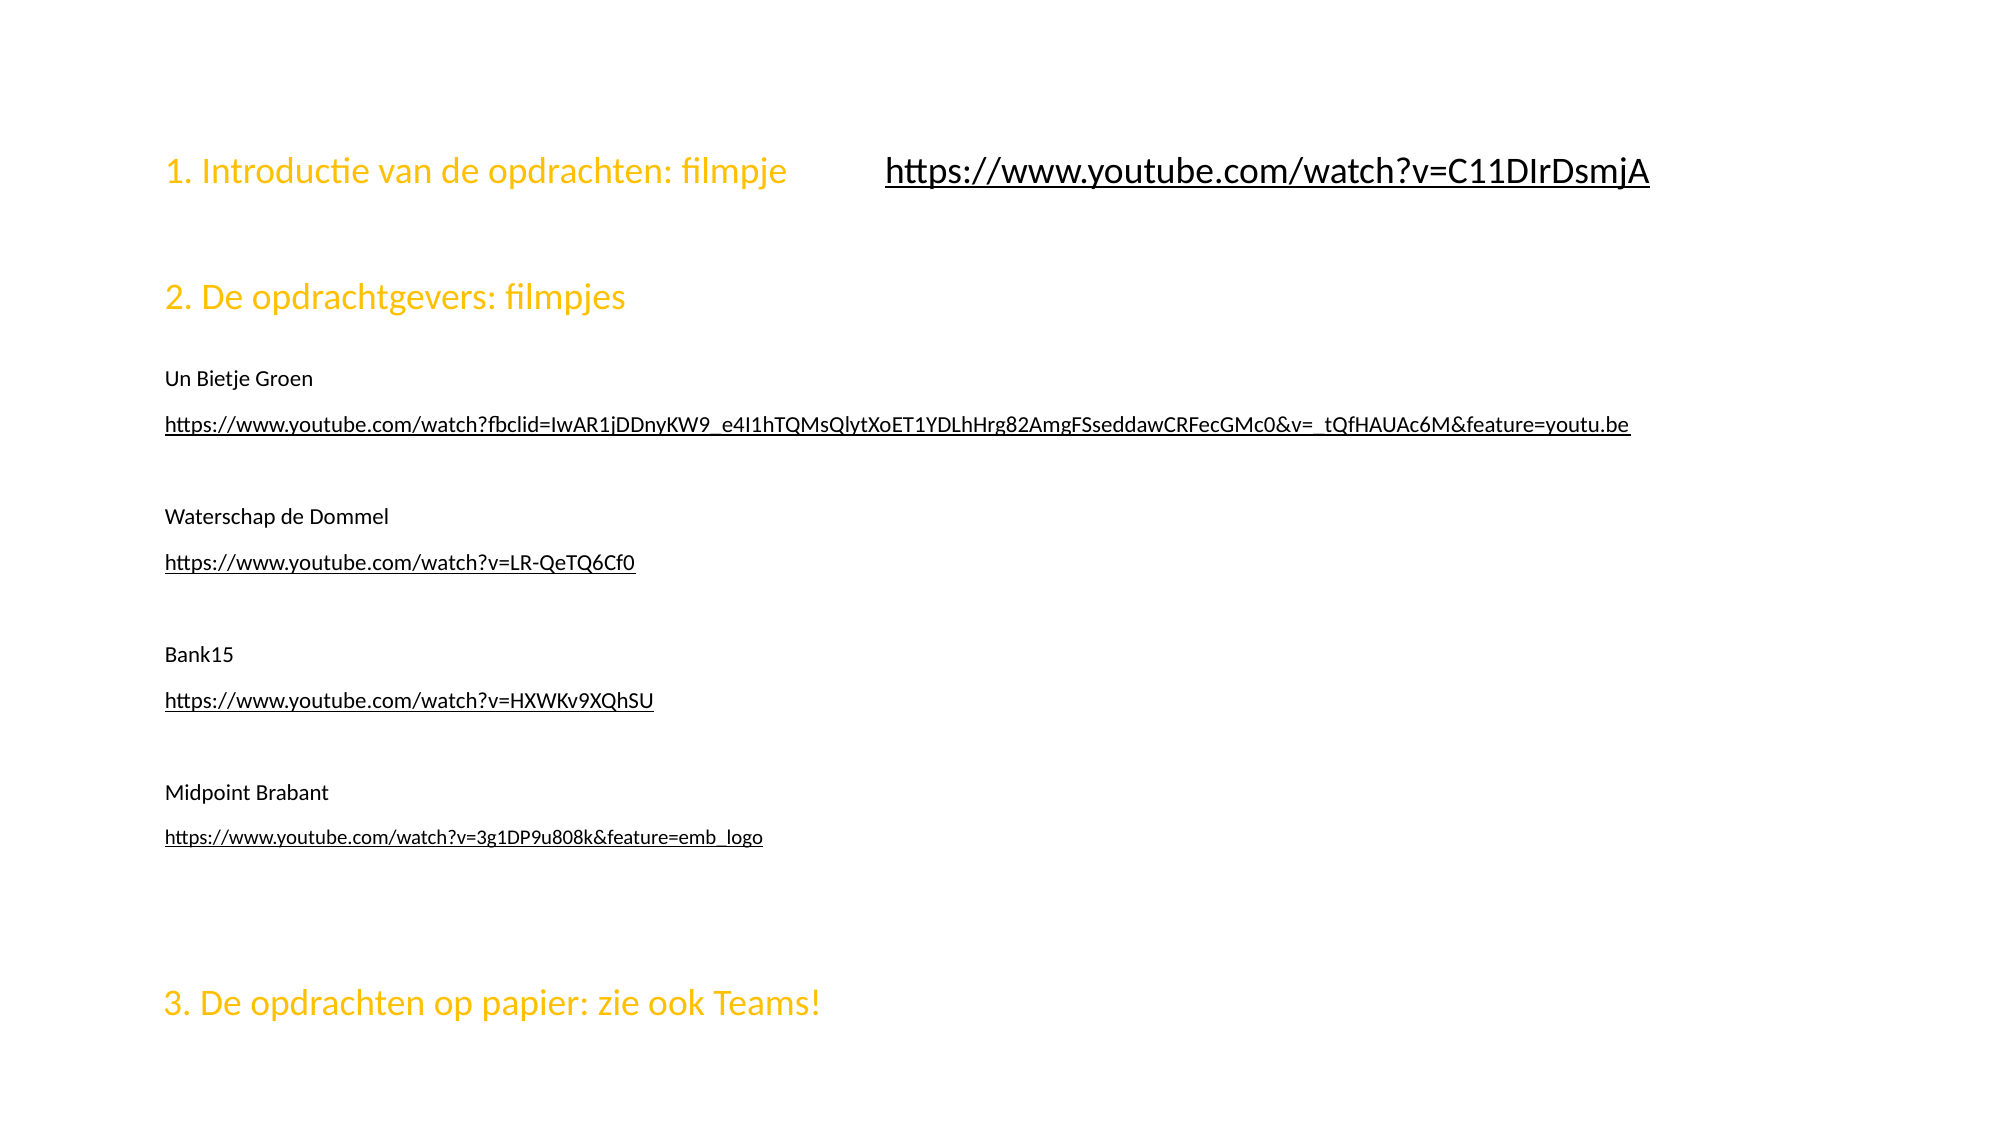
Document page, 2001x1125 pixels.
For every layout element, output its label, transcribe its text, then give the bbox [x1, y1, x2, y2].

text_box 1. Introductie van de opdrachten: filmpje [150, 138, 870, 199]
text_box 2. De opdrachtgevers: filmpjes Un Bietje Groen https://www.youtube.com/watch?fbclid=IwAR1jDDnyKW9_e4I1hTQMsQlytXoET1YDLhHrg82AmgFSseddawCRFecGMc0&v=_tQfHAUAc6M&feature=youtu.be Waterschap de Dommel https://www.youtube.com/watch?v=LR-QeTQ6Cf0 Bank15 https://www.youtube.com/watch?v=HXWKv9XQhSU Midpoint Brabant https://www.youtube.com/watch?v=3g1DP9u808k&feature=emb_logo [150, 264, 1871, 963]
text_box 3. De opdrachten op papier: zie ook Teams! [148, 970, 1852, 1031]
text_box https://www.youtube.com/watch?v=C11DIrDsmjA [870, 138, 1871, 199]
